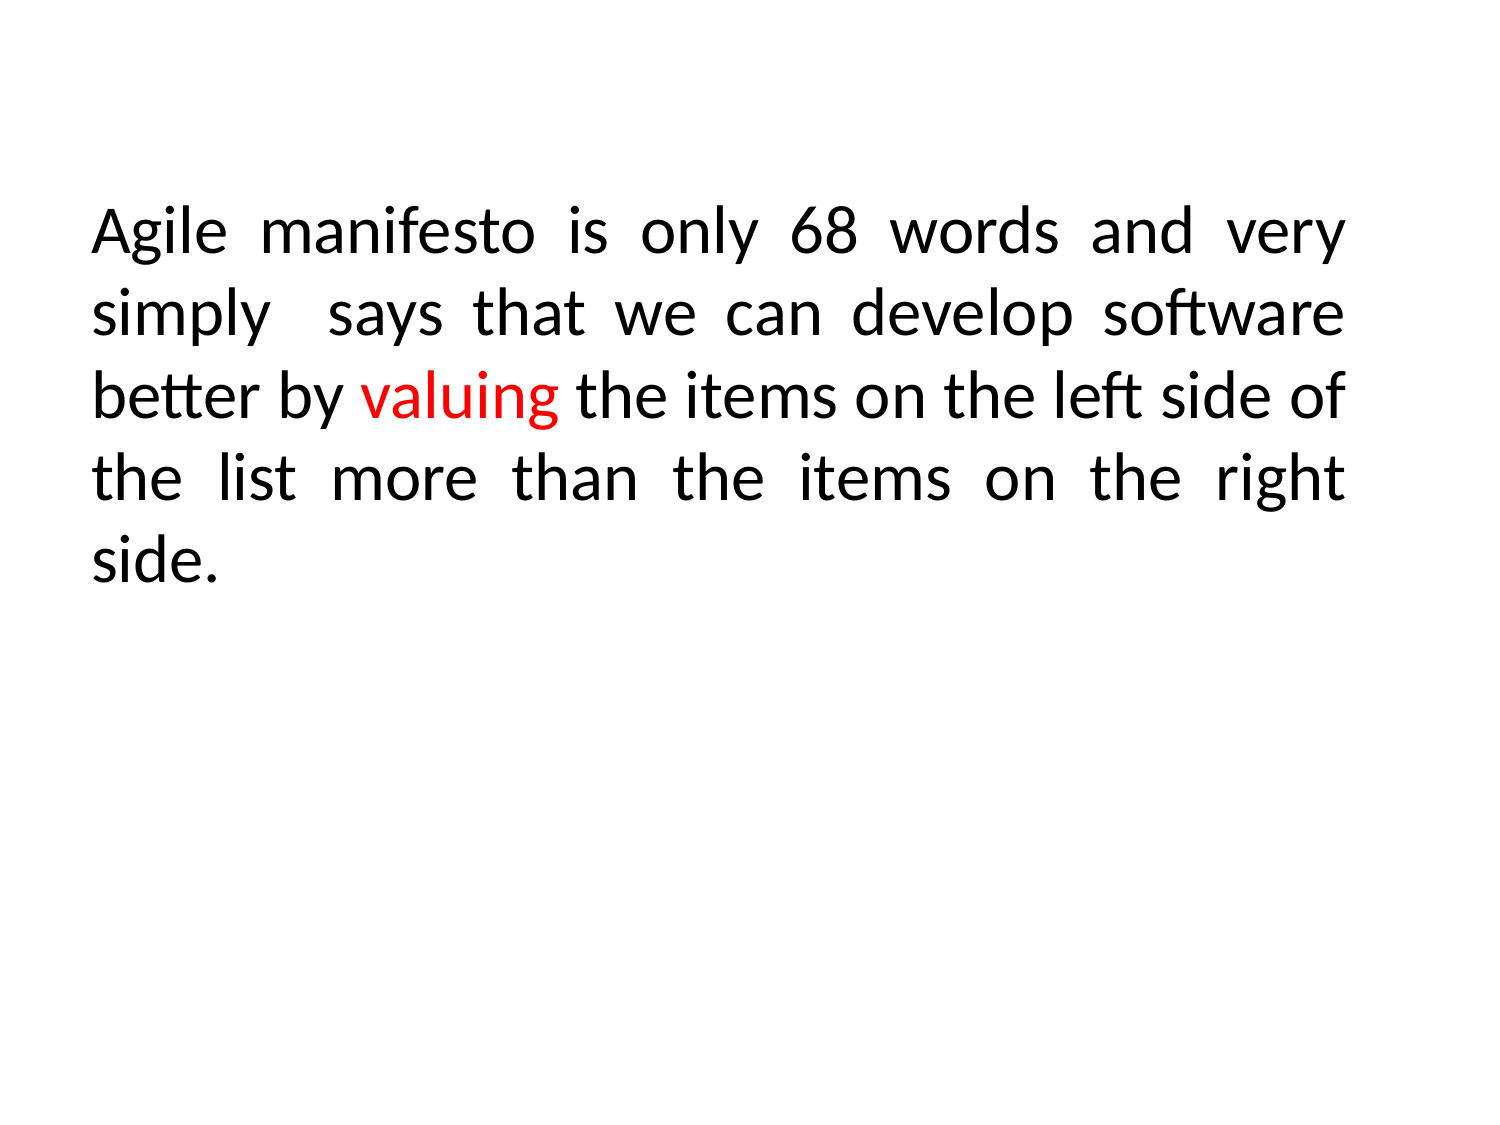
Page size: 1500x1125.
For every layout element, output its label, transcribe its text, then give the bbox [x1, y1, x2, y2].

list Agile manifesto is only 68 words and very simply says that we can develop software better by valuing the items on the left side of the list more than the items on the right side. [85, 184, 1348, 911]
